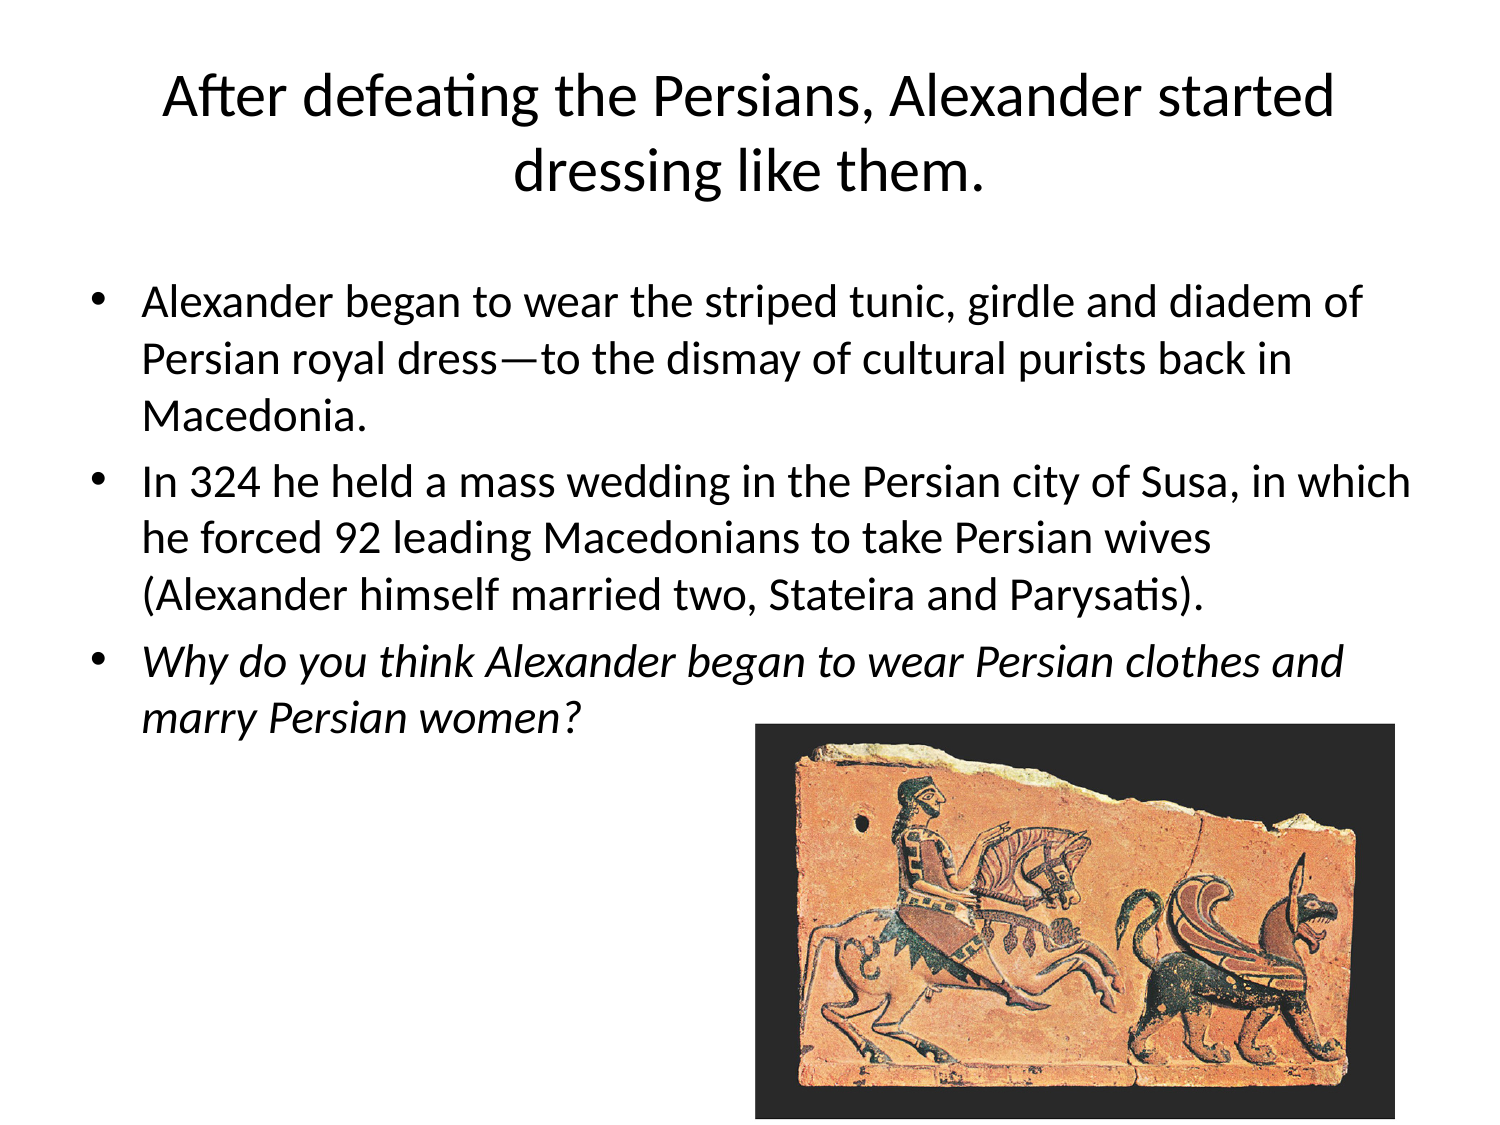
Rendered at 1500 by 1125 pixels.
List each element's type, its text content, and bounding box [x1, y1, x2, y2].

list Alexander began to wear the striped tunic, girdle and diadem of Persian royal dress—to the dismay of cultural purists back in Macedonia. In 324 he held a mass wedding in the Persian city of Susa, in which he forced 92 leading Macedonians to take Persian wives (Alexander himself married two, Stateira and Parysatis). Why do you think Alexander began to wear Persian clothes and marry Persian women? [75, 262, 1438, 813]
picture [749, 716, 1400, 1125]
title After defeating the Persians, Alexander started dressing like them. [75, 45, 1425, 262]
